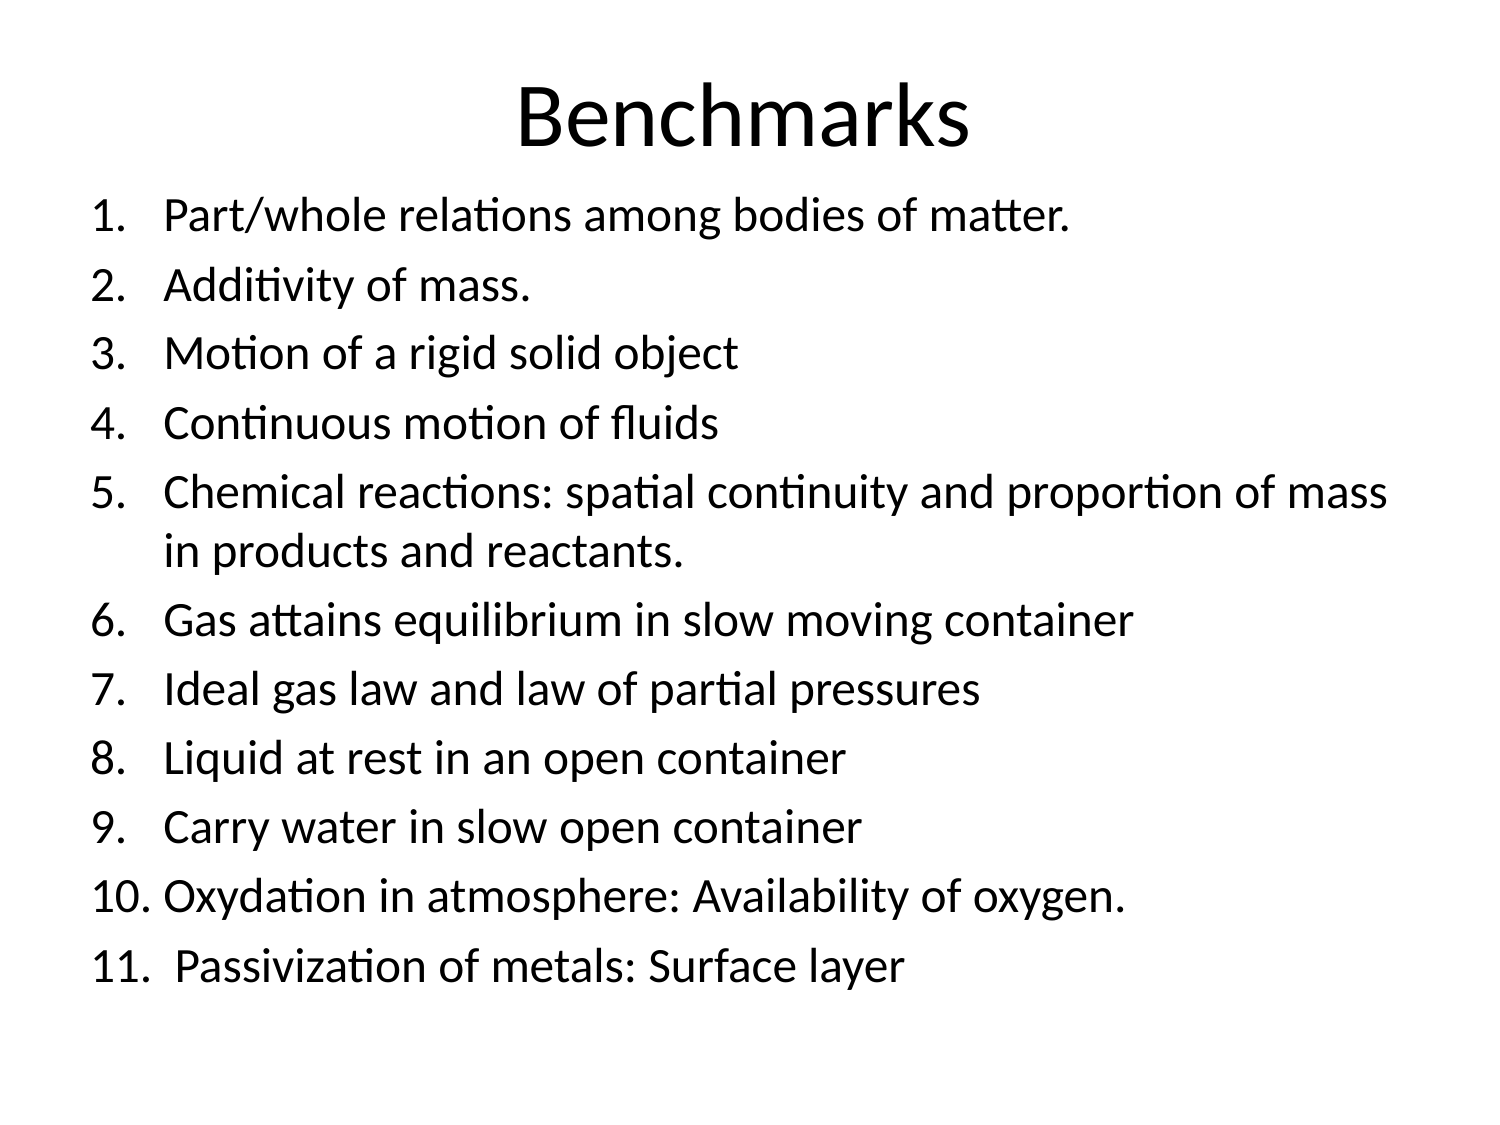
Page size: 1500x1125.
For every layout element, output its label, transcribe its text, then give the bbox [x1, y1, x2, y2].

list Part/whole relations among bodies of matter. Additivity of mass. Motion of a rigid solid object Continuous motion of fluids Chemical reactions: spatial continuity and proportion of mass in products and reactants. Gas attains equilibrium in slow moving container Ideal gas law and law of partial pressures Liquid at rest in an open container Carry water in slow open container Oxydation in atmosphere: Availability of oxygen. Passivization of metals: Surface layer [74, 174, 1426, 1006]
title Benchmarks [74, 37, 1413, 174]
